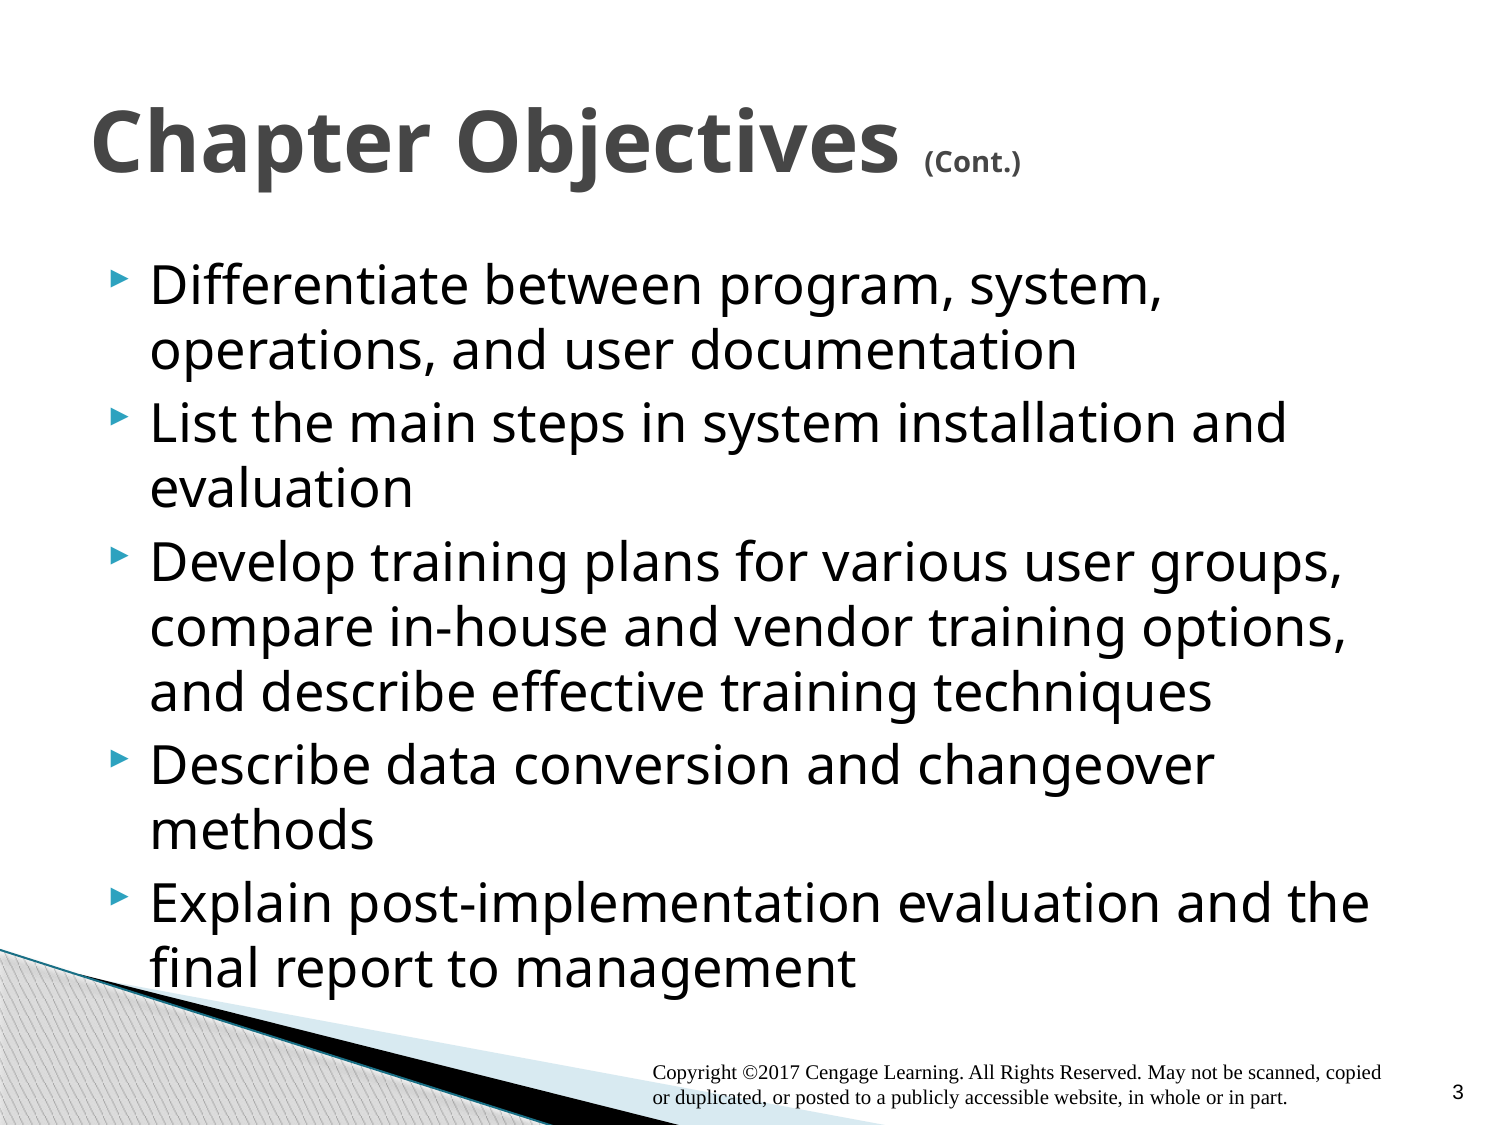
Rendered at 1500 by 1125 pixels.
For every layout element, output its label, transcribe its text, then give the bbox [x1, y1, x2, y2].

title Chapter Objectives (Cont.) [75, 45, 1425, 233]
list Differentiate between program, system, operations, and user documentation List the main steps in system installation and evaluation Develop training plans for various user groups, compare in-house and vendor training options, and describe effective training techniques Describe data conversion and changeover methods Explain post-implementation evaluation and the final report to management [75, 243, 1425, 986]
slide_number 3 [1418, 1051, 1479, 1112]
